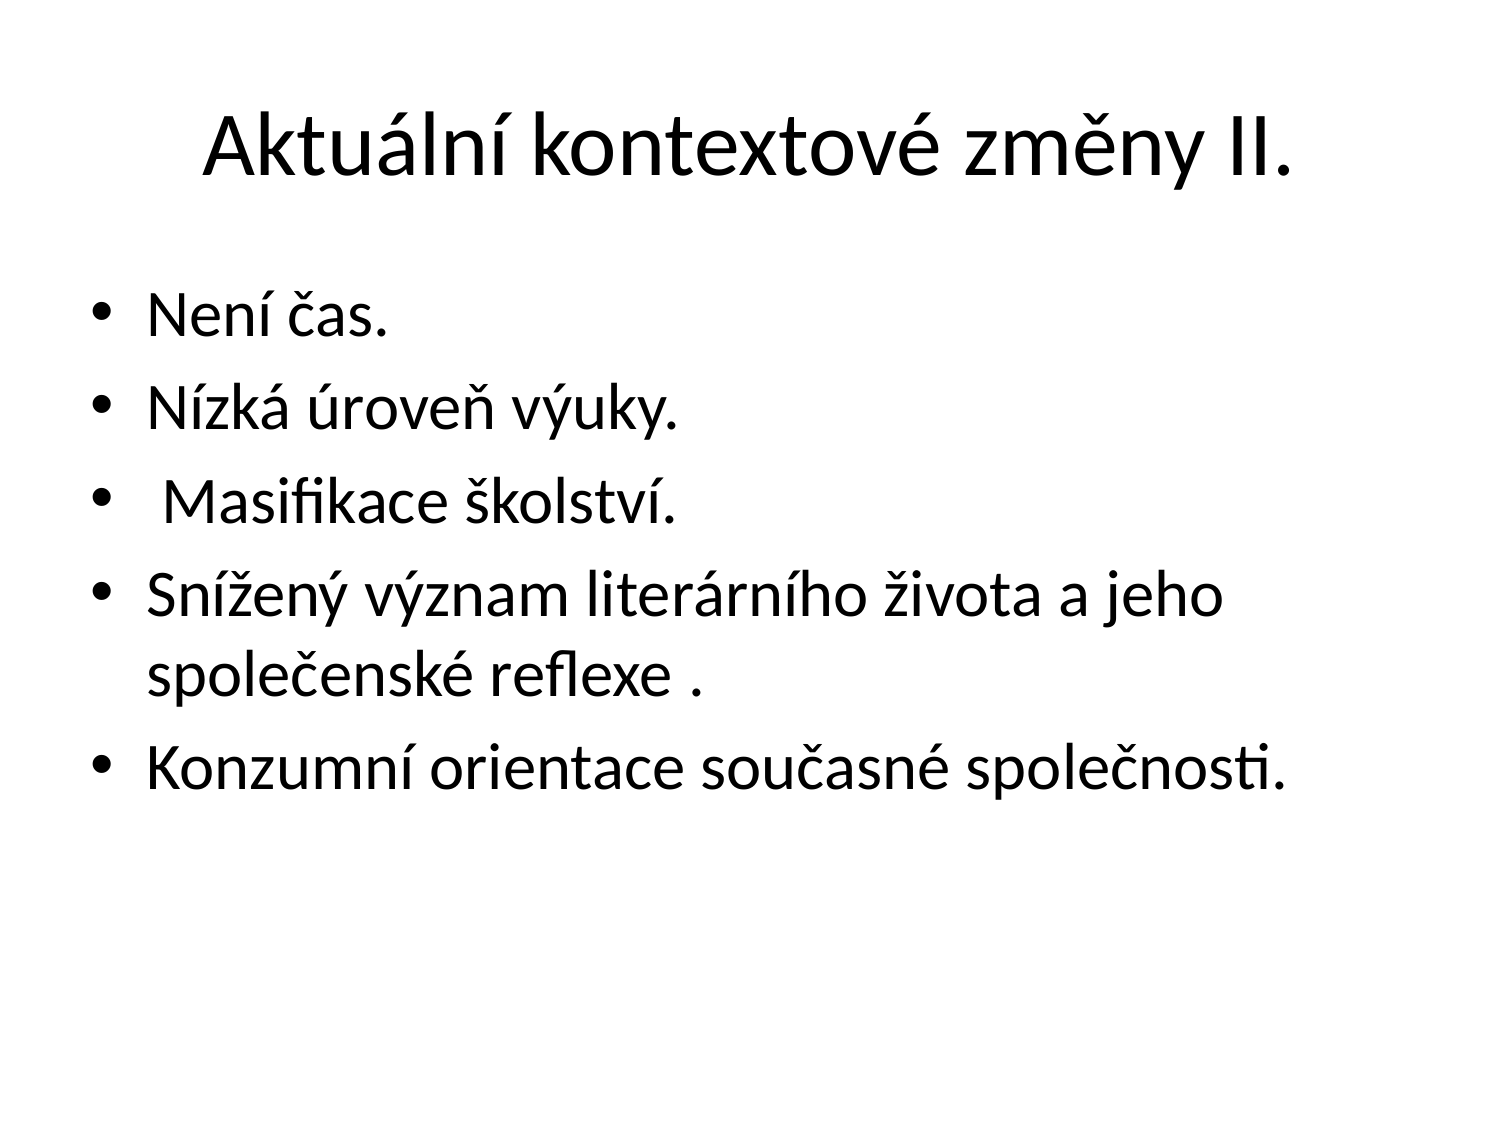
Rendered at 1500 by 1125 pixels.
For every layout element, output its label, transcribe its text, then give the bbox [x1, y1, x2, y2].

list Není čas. Nízká úroveň výuky. Masifikace školství. Snížený význam literárního života a jeho společenské reflexe . Konzumní orientace současné společnosti. [75, 262, 1425, 1005]
title Aktuální kontextové změny II. [75, 45, 1425, 233]
